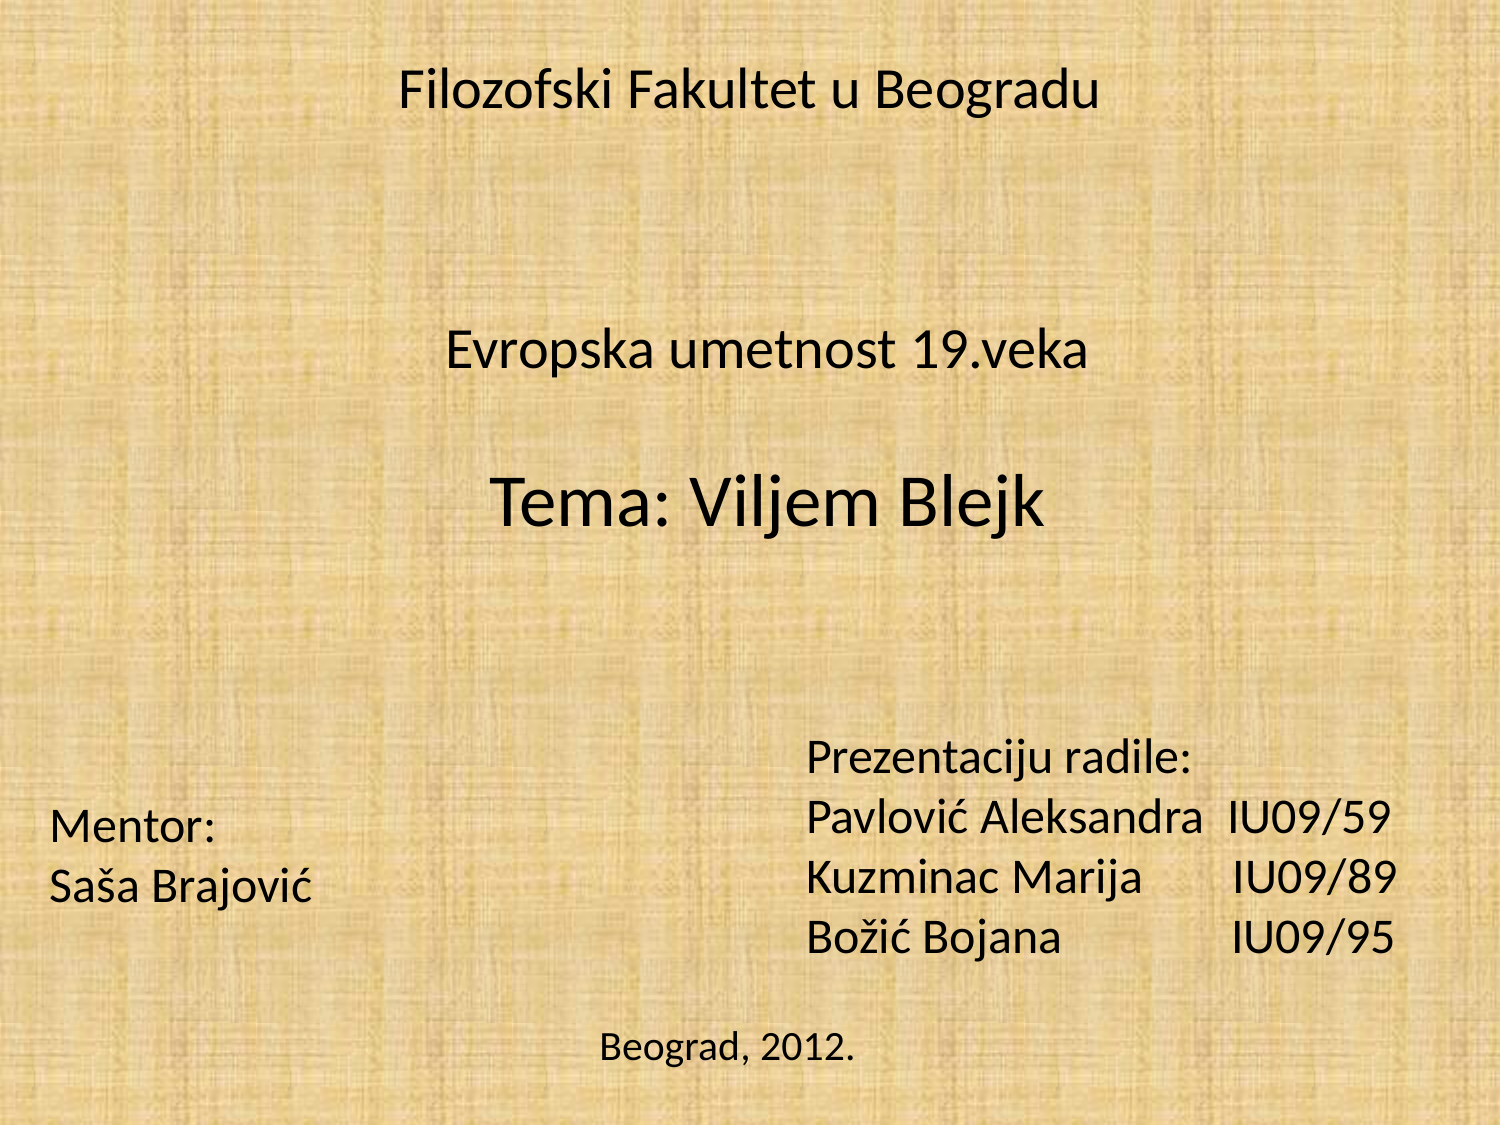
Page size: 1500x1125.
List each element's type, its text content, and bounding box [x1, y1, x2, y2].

title Filozofski Fakultet u Beogradu [75, 45, 1425, 126]
text_box Prezentaciju radile: Pavlović Aleksandra IU09/59 Kuzminac Marija IU09/89 Božić Bojana IU09/95 [791, 715, 1500, 1016]
text_box Tema: Viljem Blejk [336, 444, 1199, 550]
text_box Evropska umetnost 19.veka [301, 302, 1235, 388]
text_box Beograd, 2012. [584, 1011, 880, 1077]
picture [0, 0, 1500, 1125]
text_box Mentor: Saša Brajović [35, 785, 644, 920]
